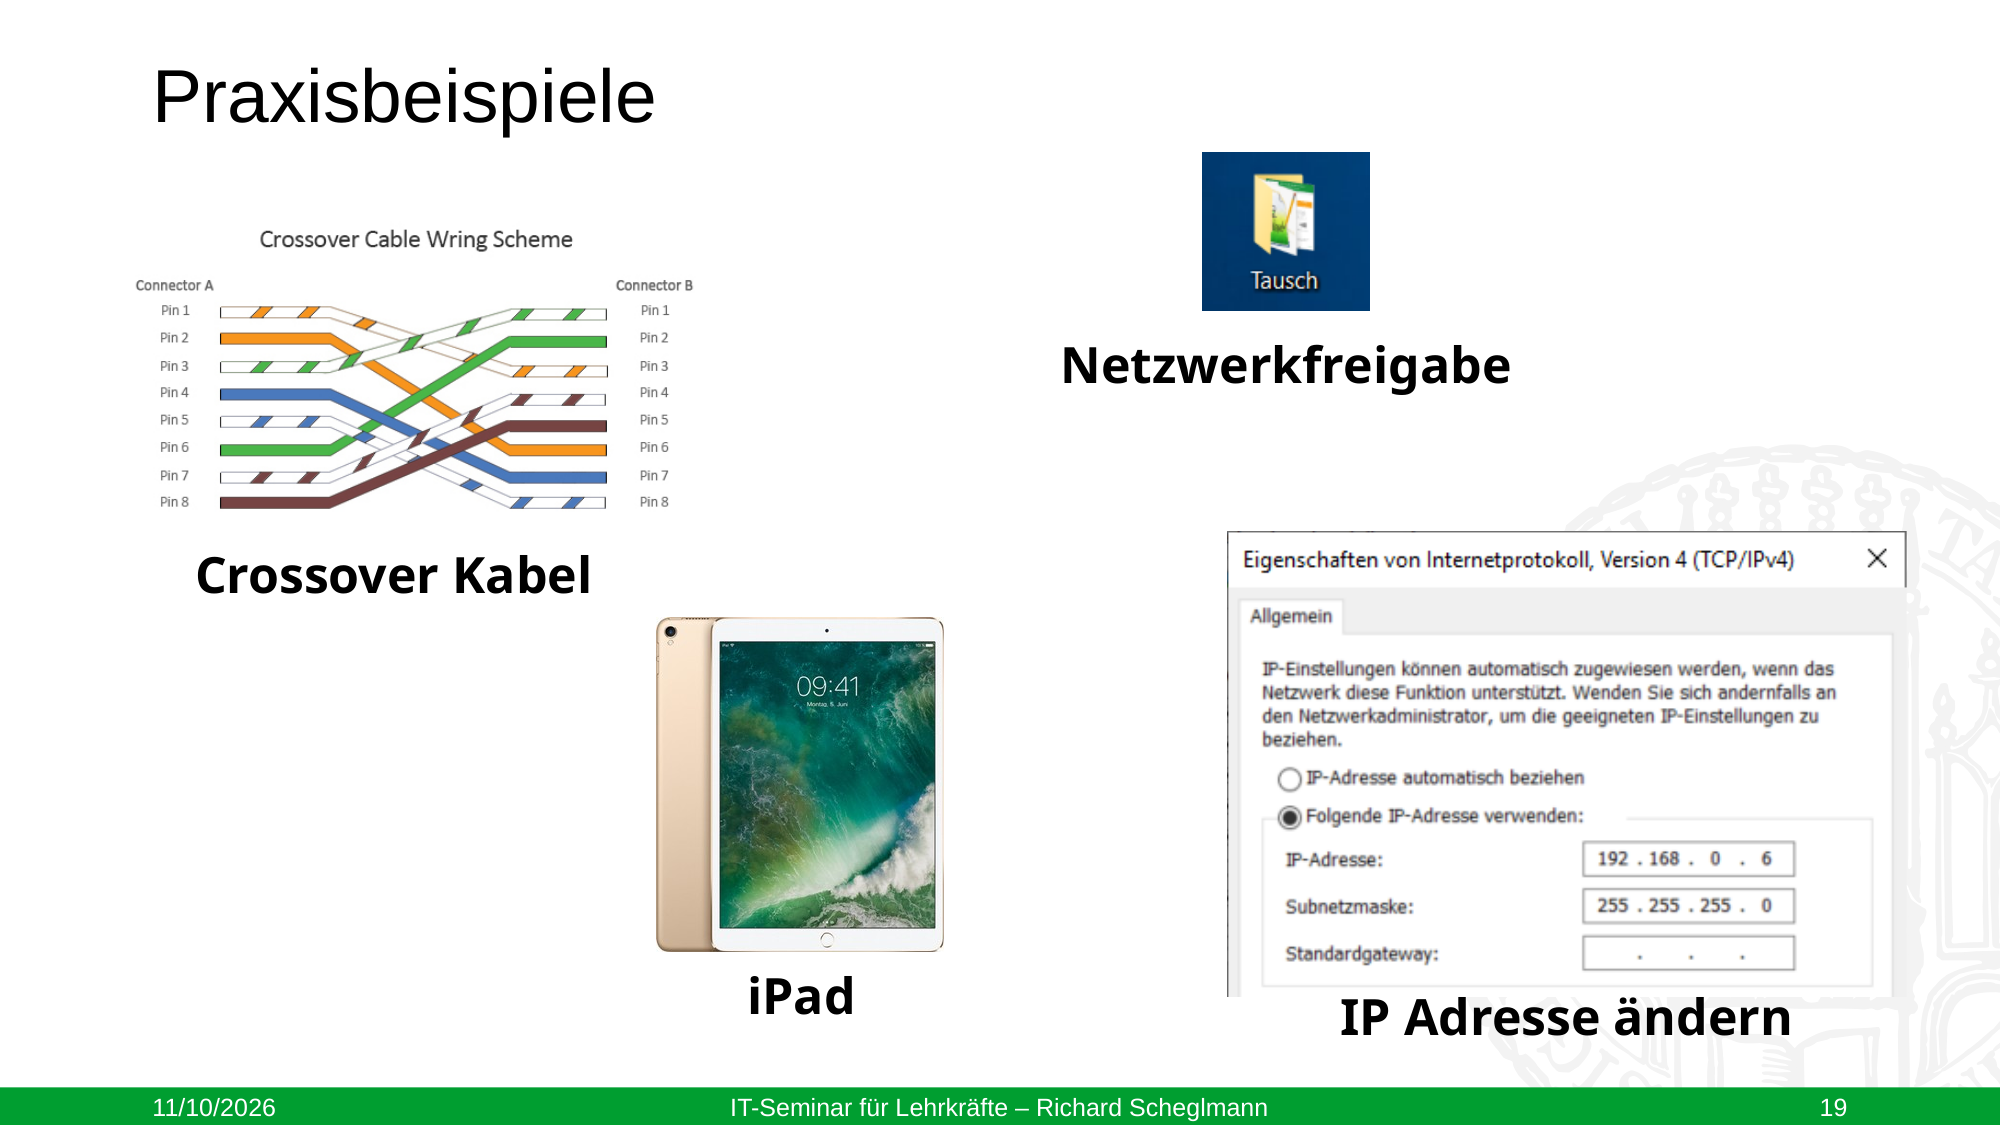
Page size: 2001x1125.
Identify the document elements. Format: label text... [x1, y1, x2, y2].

picture [31, 152, 796, 568]
slide_number 19 [1412, 1087, 1863, 1125]
text_box Netzwerkfreigabe [1045, 325, 1527, 401]
text_box Crossover Kabel [180, 568, 608, 612]
footer IT-Seminar für Lehrkräfte – Richard Scheglmann [662, 1087, 1338, 1125]
text_box iPad [732, 956, 871, 1032]
picture [1202, 152, 1370, 311]
text_box IP Adresse ändern [1325, 997, 1809, 1053]
picture [656, 617, 944, 953]
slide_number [137, 1087, 588, 1125]
picture [1227, 444, 2000, 1087]
title Praxisbeispiele [137, 59, 1567, 138]
